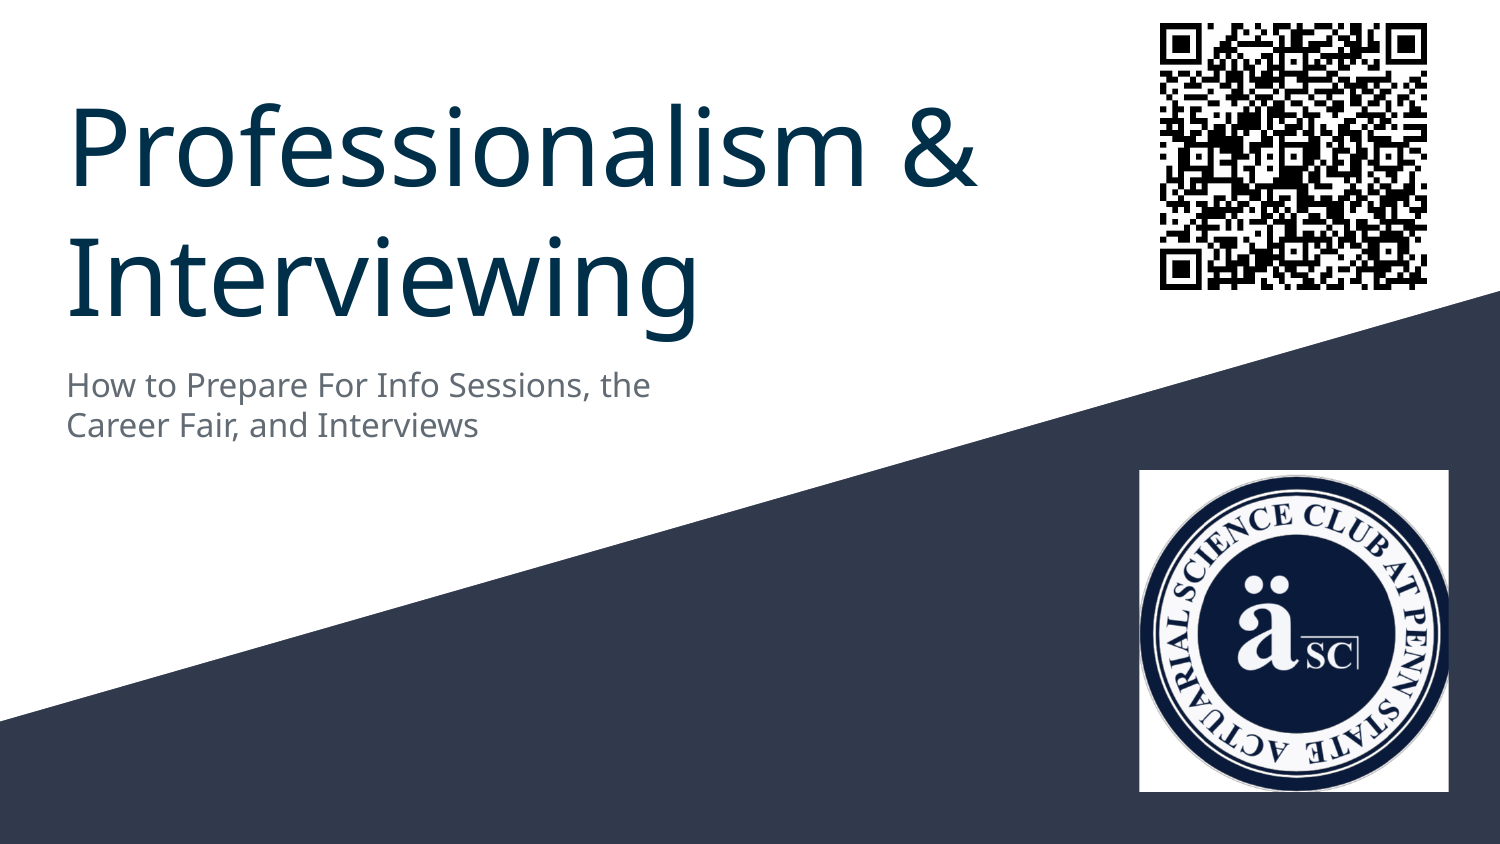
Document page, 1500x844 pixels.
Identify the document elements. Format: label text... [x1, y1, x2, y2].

picture [1138, 469, 1449, 792]
picture [1160, 23, 1428, 290]
text_box Professionalism & Interviewing [51, 62, 1449, 350]
subtitle How to Prepare For Info Sessions, the Career Fair, and Interviews [51, 350, 758, 471]
